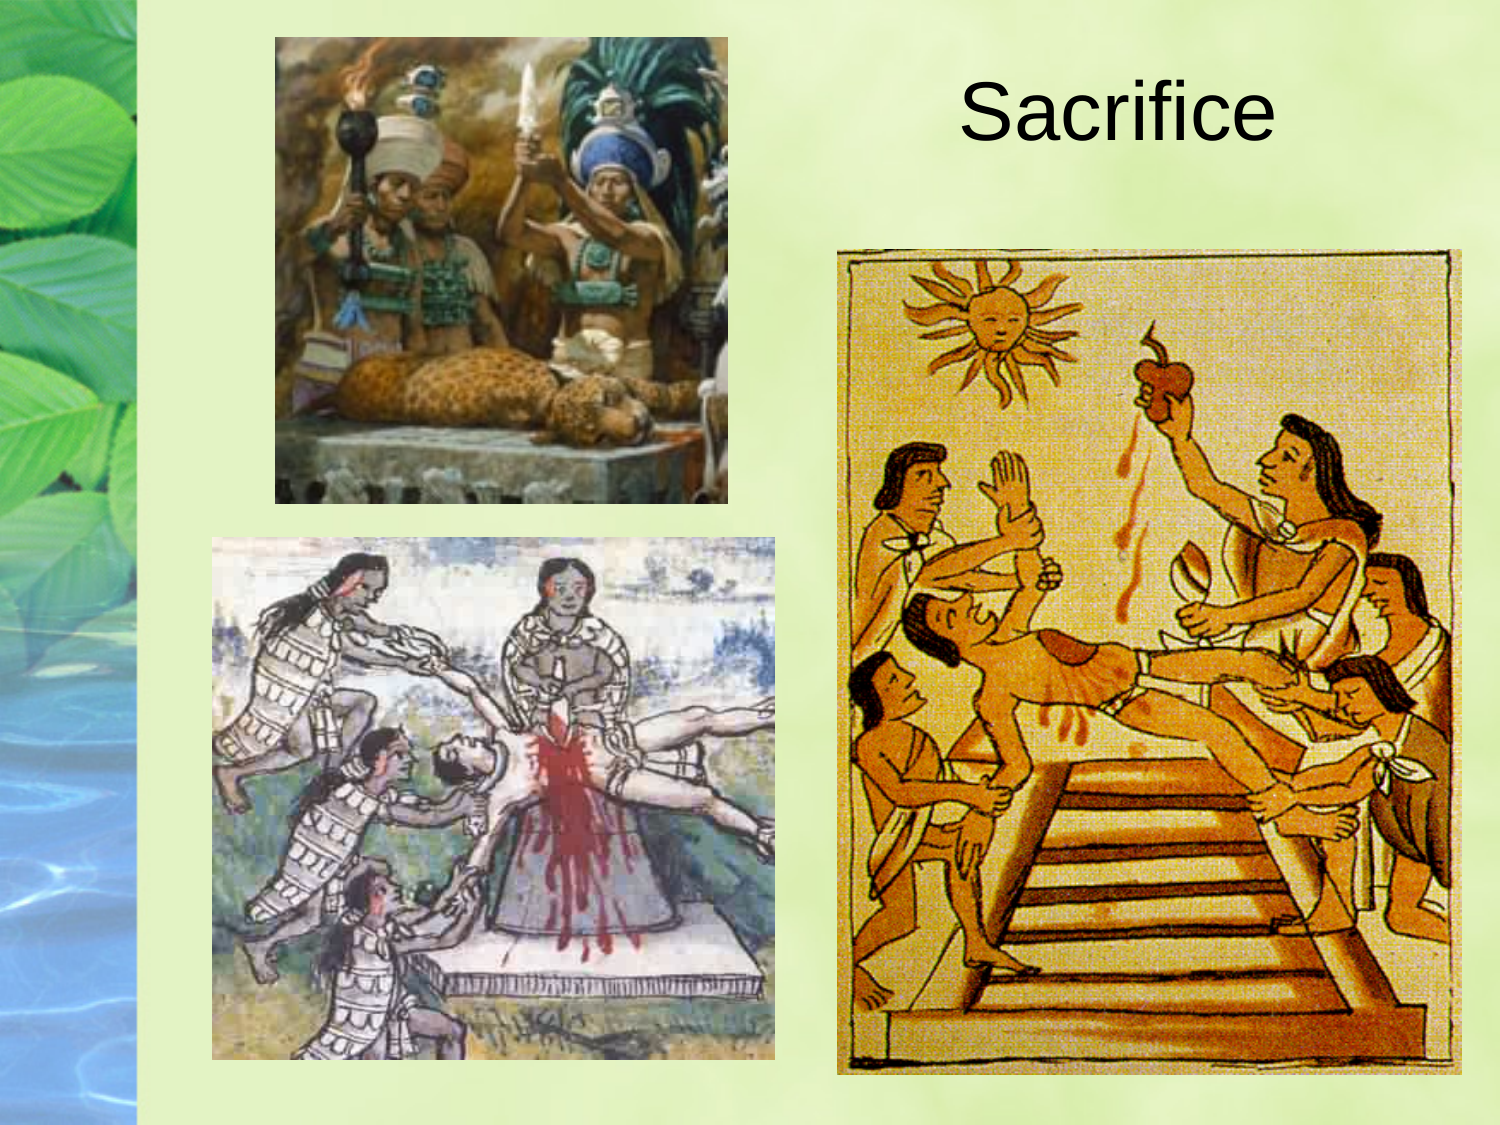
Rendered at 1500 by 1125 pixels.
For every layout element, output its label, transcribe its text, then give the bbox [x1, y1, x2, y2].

text_box Sacrifice [800, 50, 1438, 165]
picture [0, 0, 1500, 1125]
